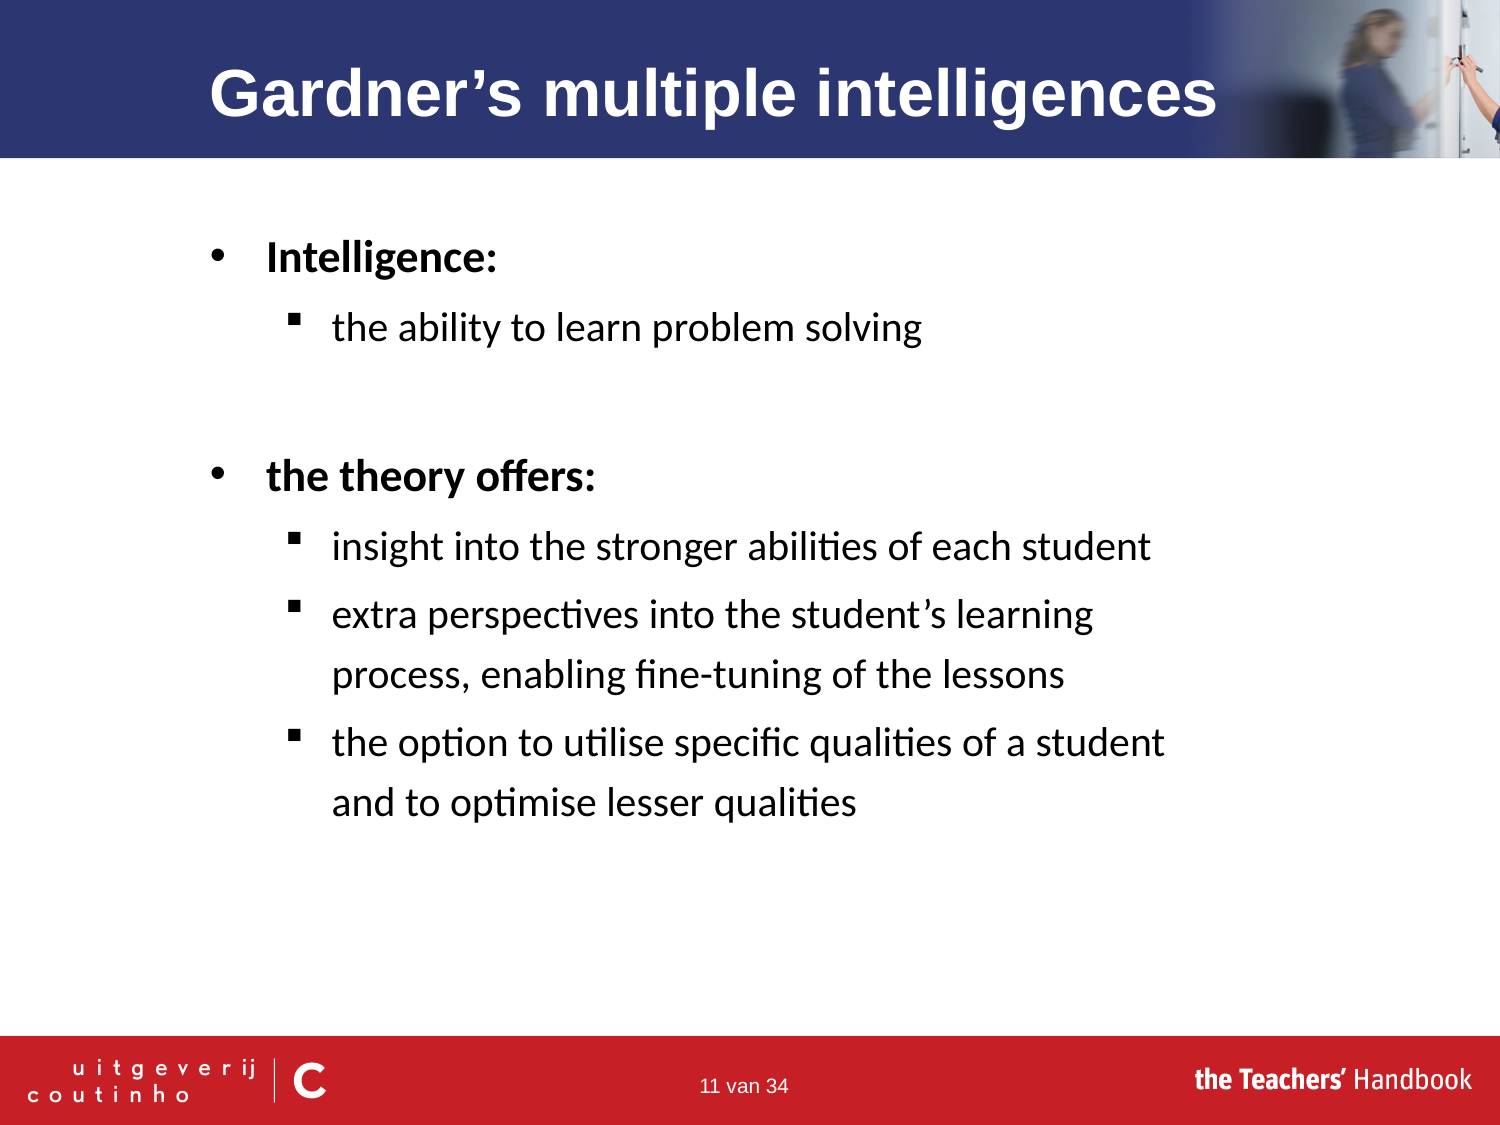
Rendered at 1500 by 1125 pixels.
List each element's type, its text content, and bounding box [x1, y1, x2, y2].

text_box Gardner’s multiple intelligences [123, 37, 1306, 142]
picture [0, 0, 1500, 1125]
list Intelligence: the ability to learn problem solving the theory offers: insight into the stronger abilities of each student extra perspectives into the student’s learning process, enabling fine-tuning of the lessons the option to utilise specific qualities of a student and to optimise lesser qualities [194, 208, 1203, 917]
